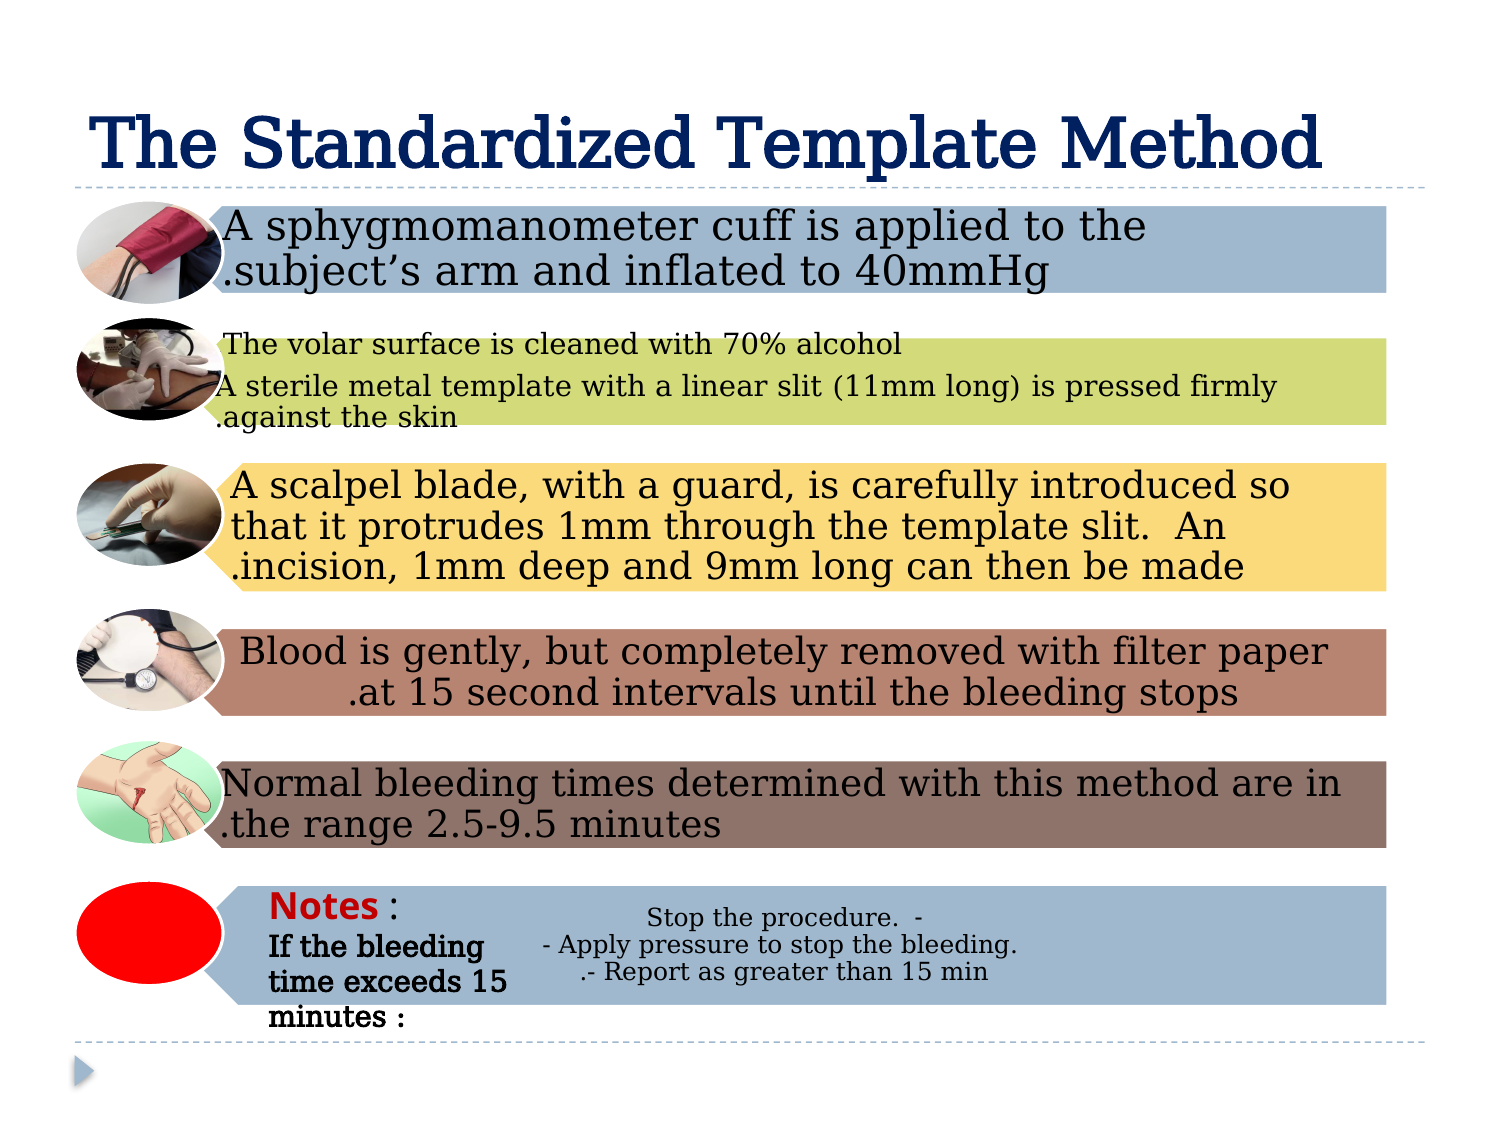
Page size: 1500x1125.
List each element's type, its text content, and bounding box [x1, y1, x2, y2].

text_box Notes : If the bleeding time exceeds 15 minutes : [253, 1022, 573, 1085]
title The Standardized Template Method [75, 24, 1425, 188]
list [74, 199, 1426, 1011]
